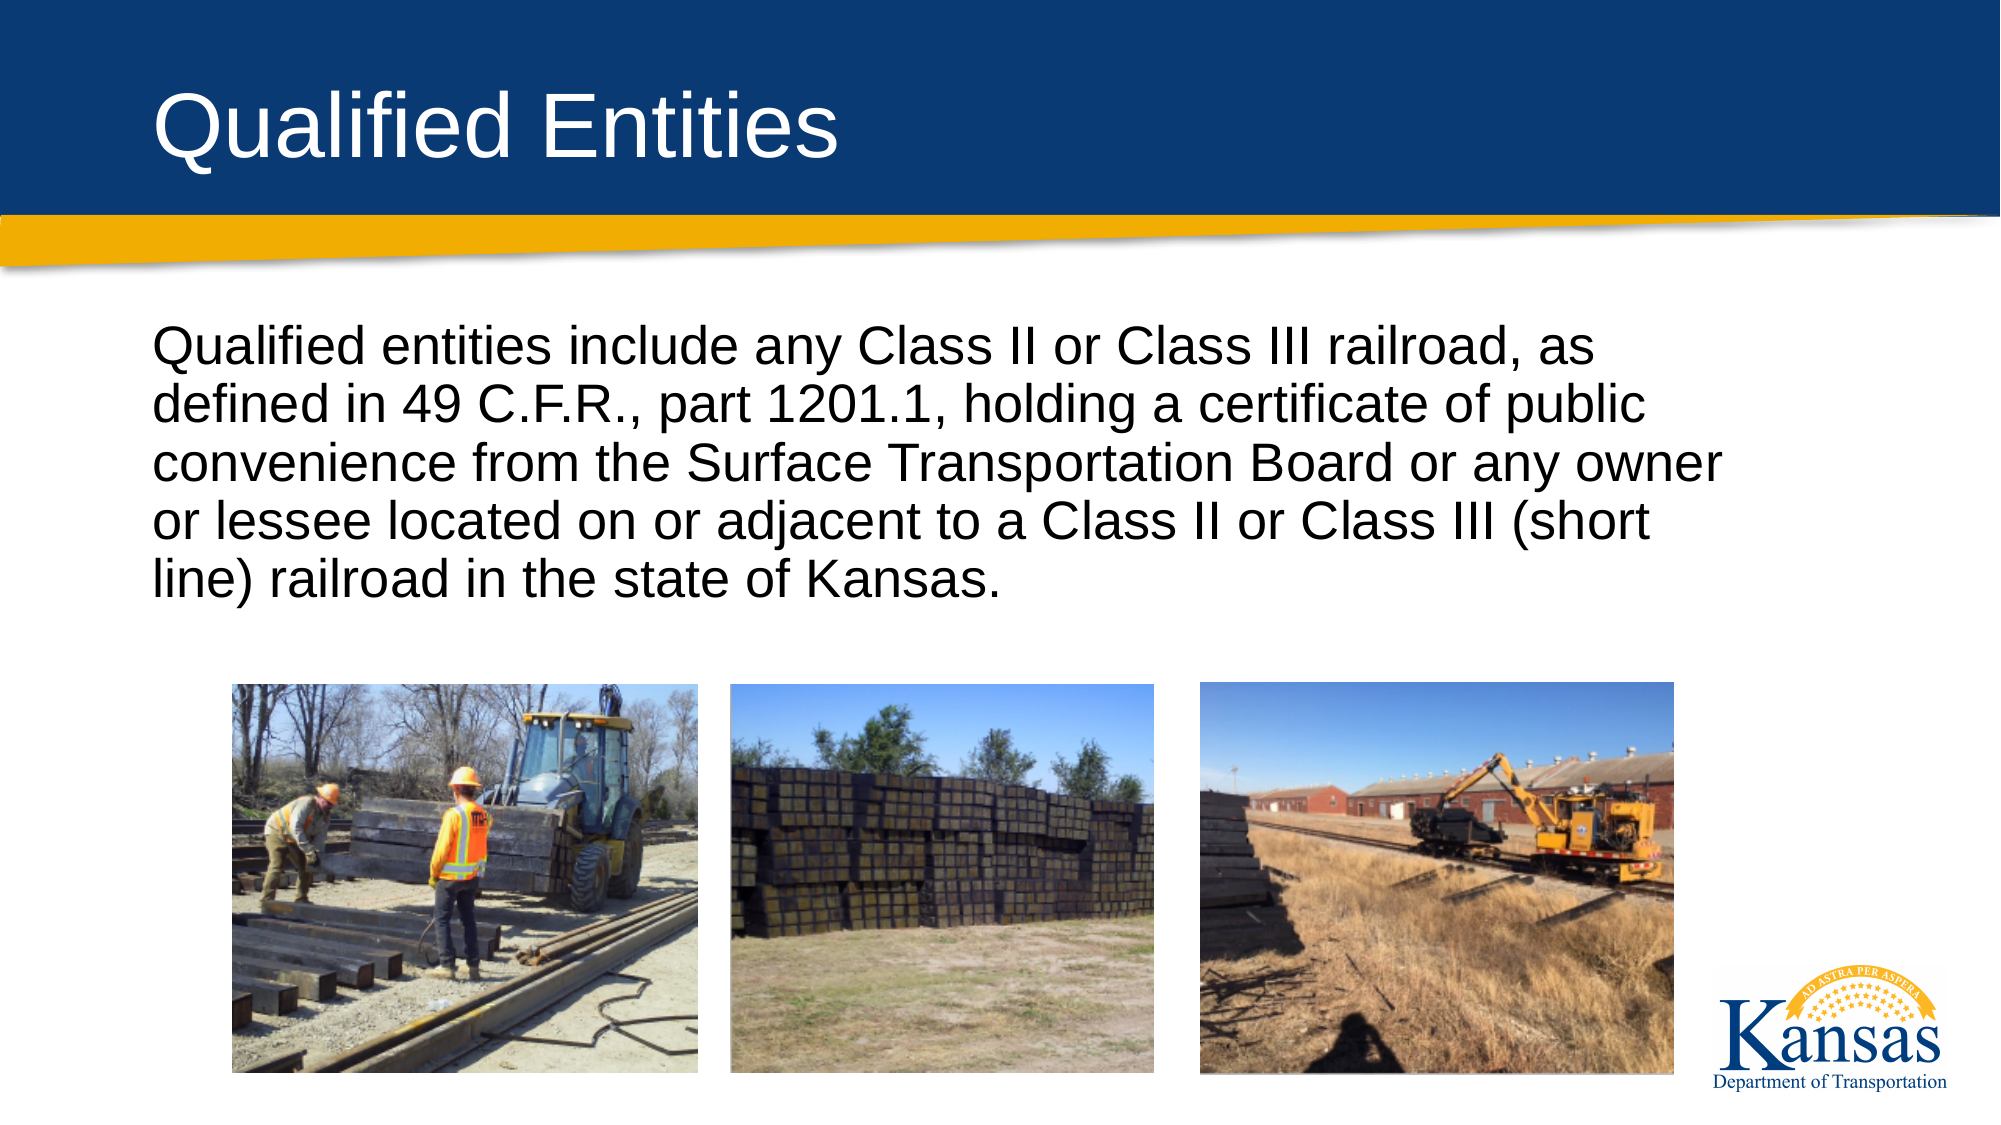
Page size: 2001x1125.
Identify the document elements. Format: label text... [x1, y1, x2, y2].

list Qualified entities include any Class II or Class III railroad, as defined in 49 C.F.R., part 1201.1, holding a certificate of public convenience from the Surface Transportation Board or any owner or lessee located on or adjacent to a Class II or Class III (short line) railroad in the state of Kansas. [137, 309, 1770, 641]
picture [1713, 965, 1947, 1092]
picture [1200, 682, 1674, 1075]
picture [730, 684, 1154, 1073]
picture [232, 684, 698, 1073]
title Qualified Entities [137, 50, 1863, 206]
